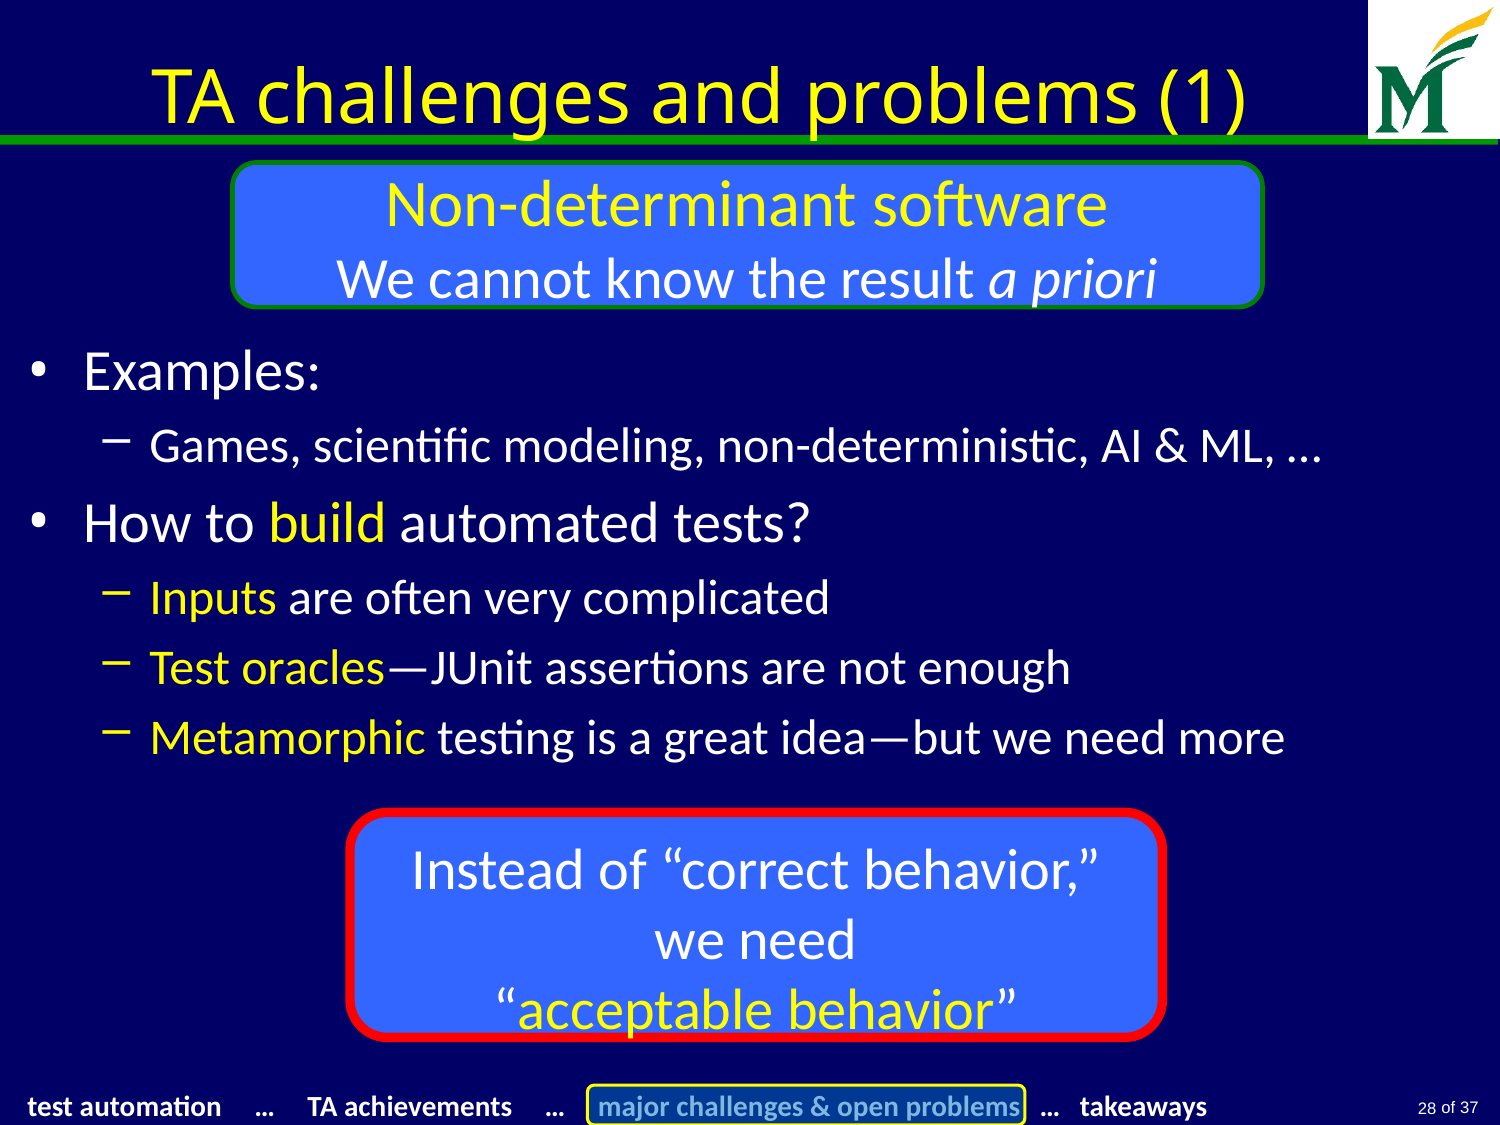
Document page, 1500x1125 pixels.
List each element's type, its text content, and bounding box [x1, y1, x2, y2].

text_box Non-determinant software We cannot know the result a priori [232, 162, 1263, 308]
text_box Instead of “correct behavior,” we need “acceptable behavior” [349, 812, 1163, 1038]
title TA challenges and problems (1) [11, 0, 1388, 188]
text_box [587, 1085, 1025, 1125]
picture [1388, 0, 1500, 139]
list Examples: Games, scientific modeling, non-deterministic, AI & ML, … How to build automated tests? Inputs are often very complicated Test oracles—JUnit assertions are not enough Metamorphic testing is a great idea—but we need more [12, 324, 1488, 1076]
slide_number 28 [1179, 1084, 1452, 1125]
